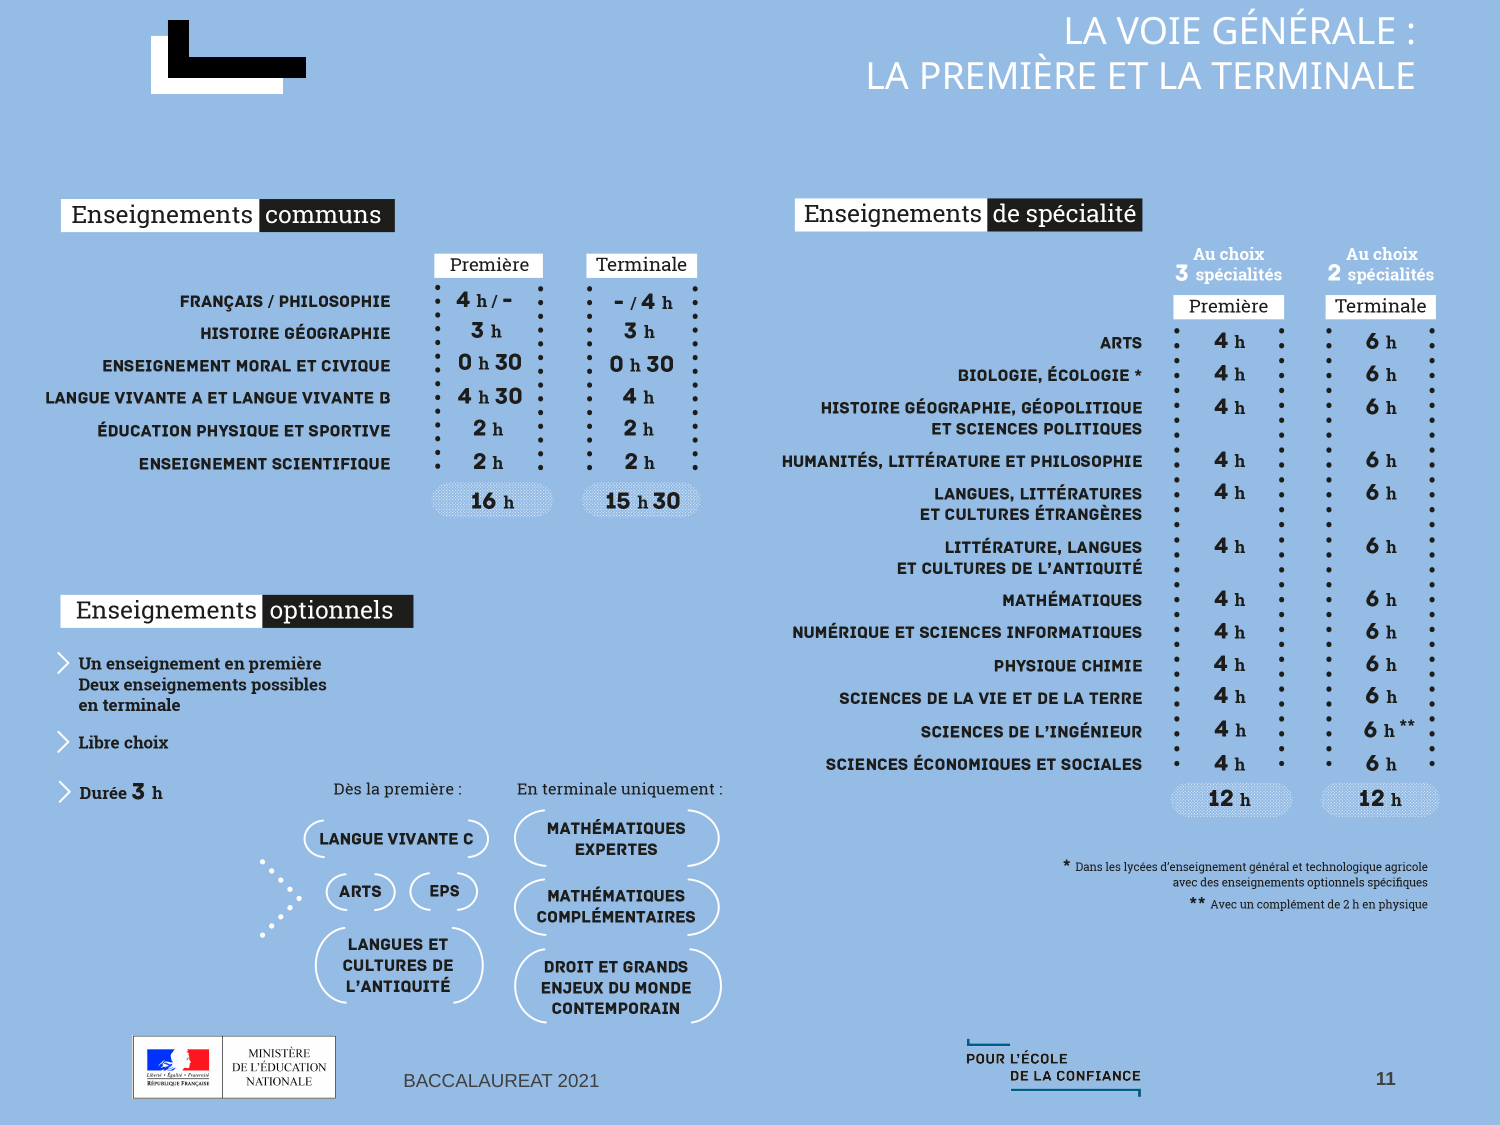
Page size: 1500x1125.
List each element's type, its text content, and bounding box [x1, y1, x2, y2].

slide_number 11 [1337, 1048, 1411, 1109]
picture [132, 1035, 336, 1099]
picture [151, 20, 306, 94]
picture [0, 189, 1500, 1109]
